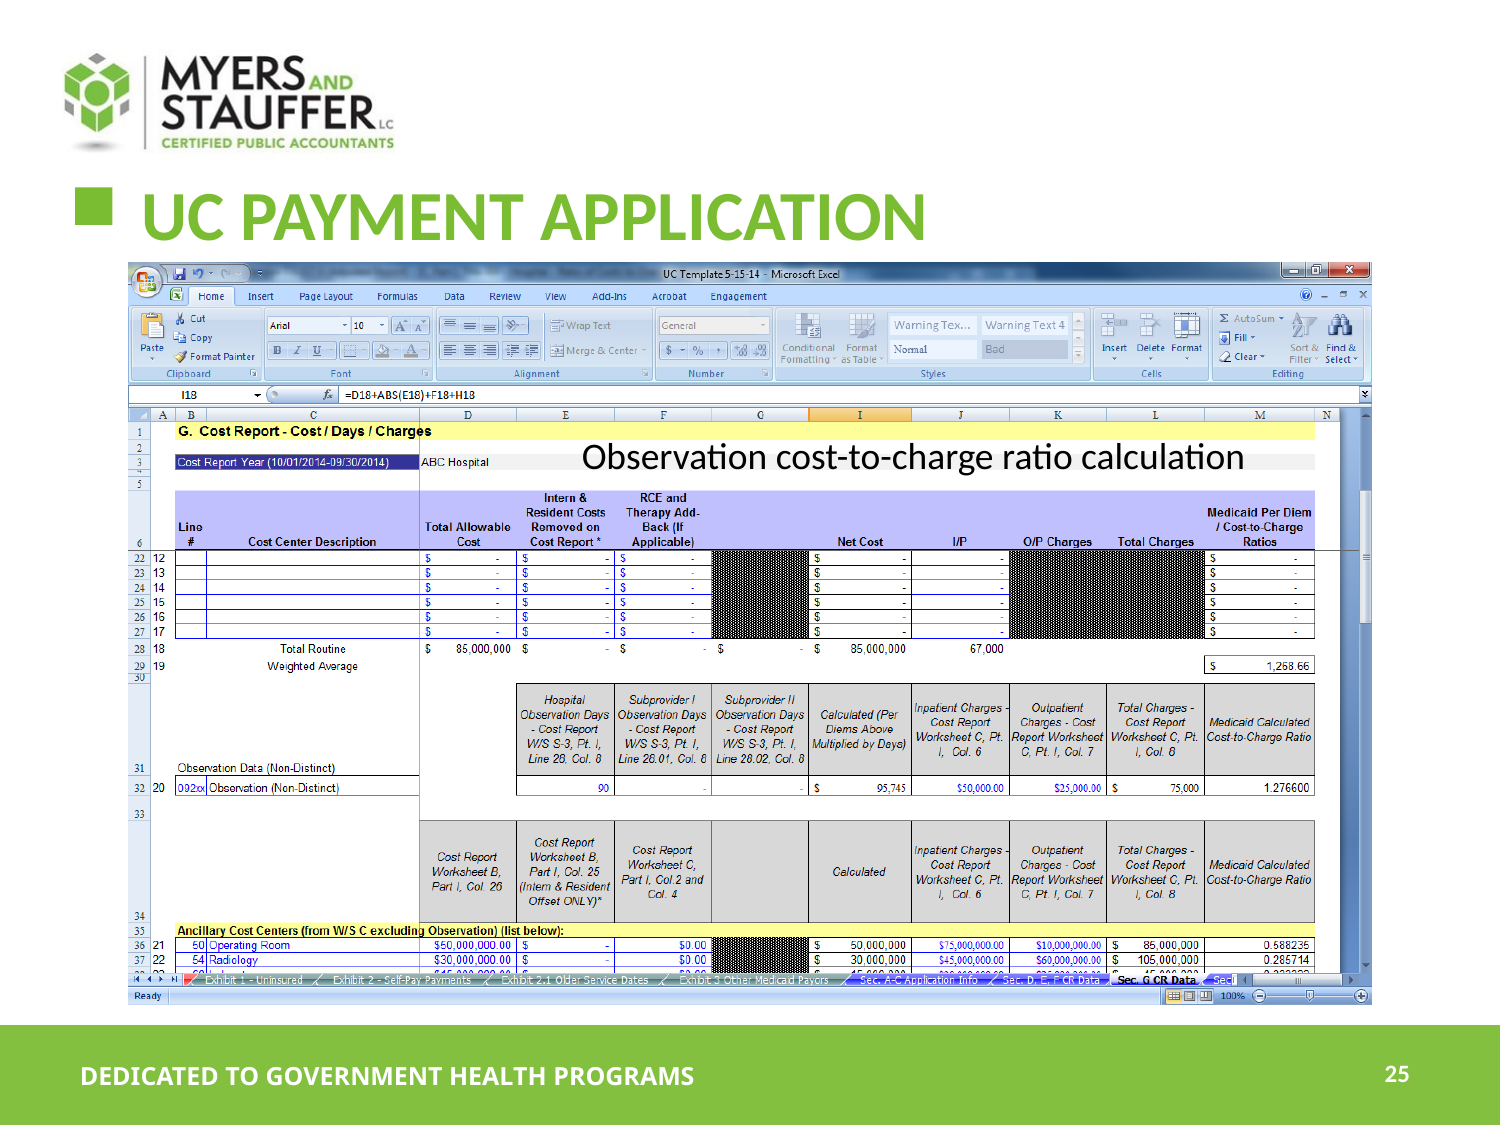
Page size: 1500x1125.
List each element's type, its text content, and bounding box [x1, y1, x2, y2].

text_box UC PAYMENT APPLICATION [62, 162, 1425, 263]
picture [62, 49, 395, 161]
slide_number 25 [1074, 1042, 1425, 1103]
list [128, 262, 1372, 1006]
text_box [73, 185, 115, 227]
text_box DEDICATED TO GOVERNMENT HEALTH PROGRAMS [0, 1023, 1500, 1125]
